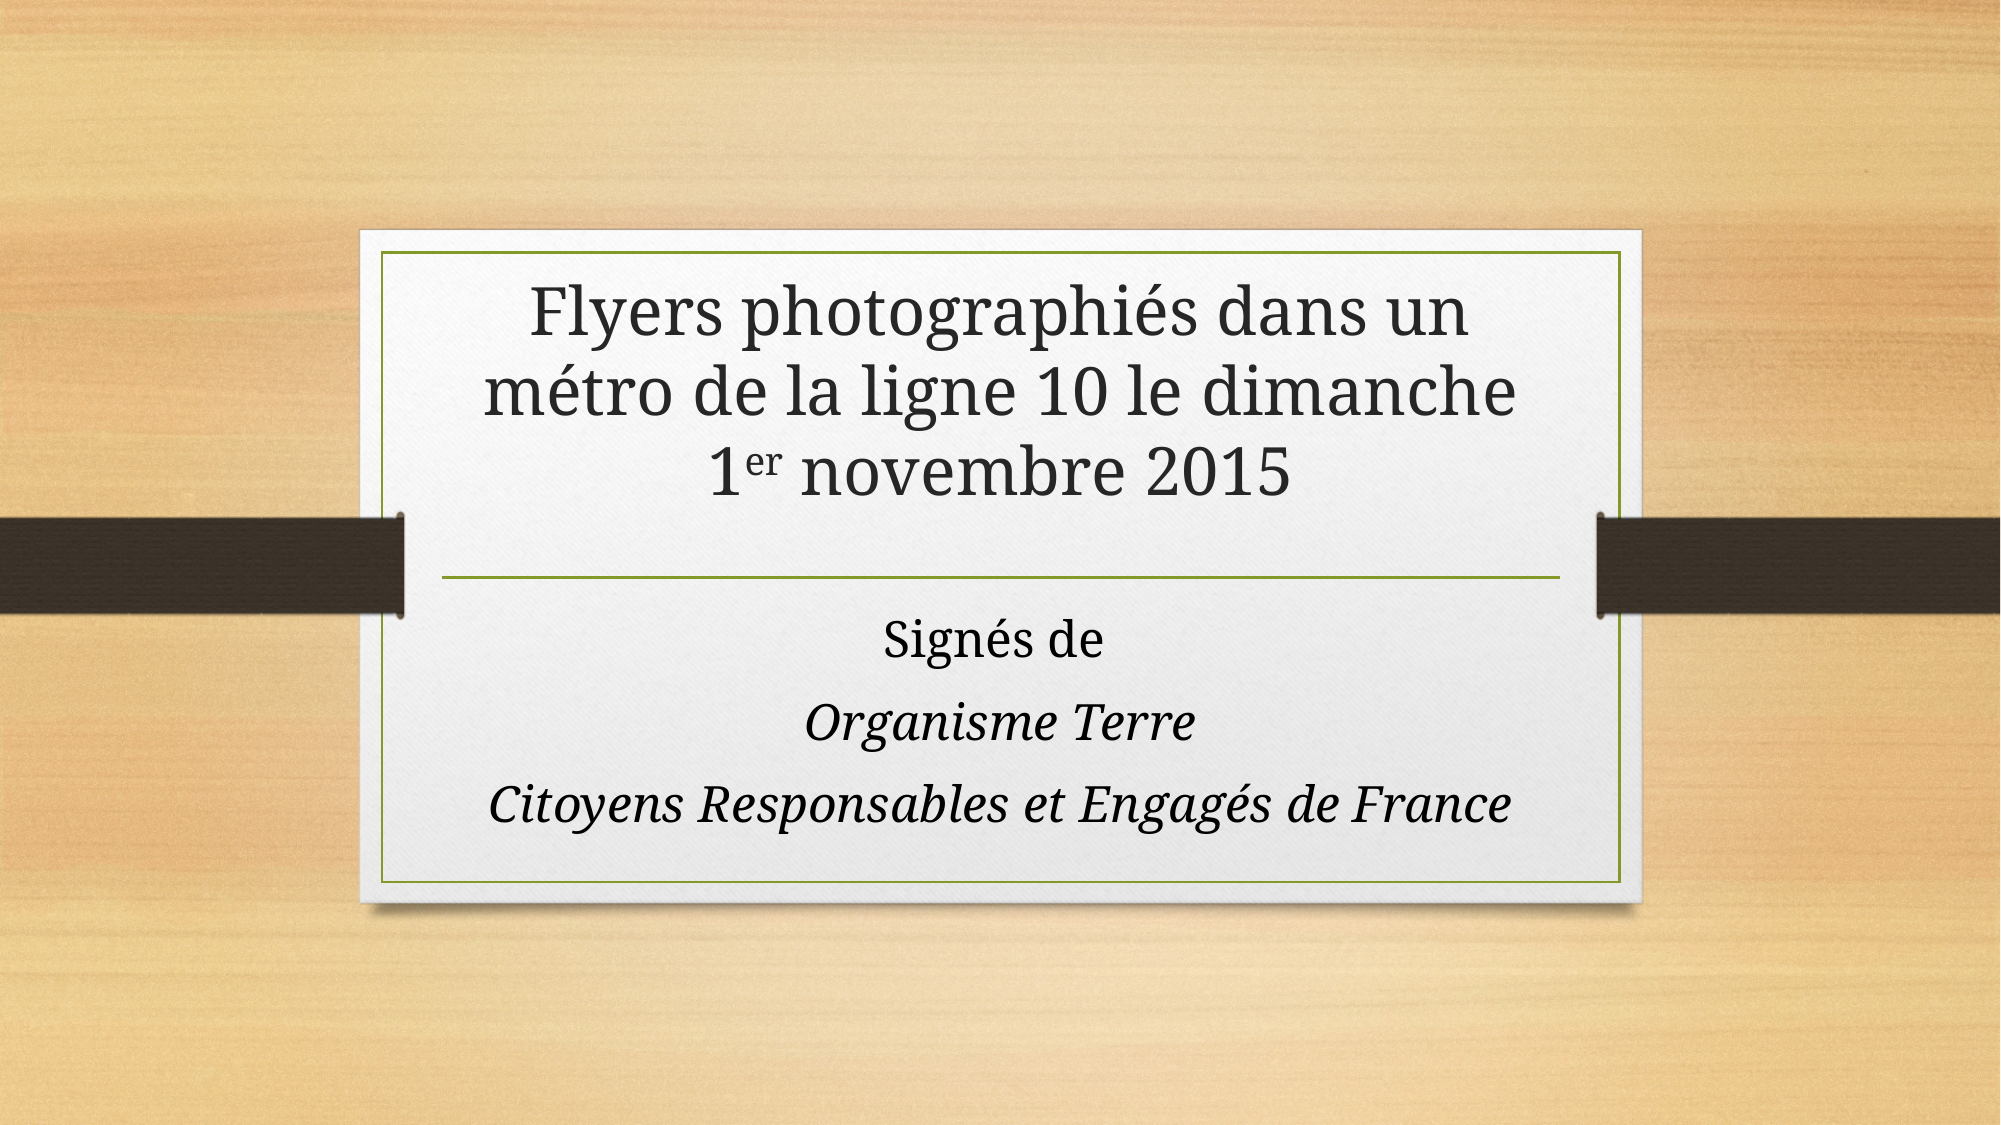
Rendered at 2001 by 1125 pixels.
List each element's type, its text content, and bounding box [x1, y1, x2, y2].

title Flyers photographiés dans un métro de la ligne 10 le dimanche 1er novembre 2015 [441, 267, 1560, 517]
picture [0, 0, 2001, 1125]
subtitle Signés de Organisme Terre Citoyens Responsables et Engagés de France [441, 600, 1560, 817]
